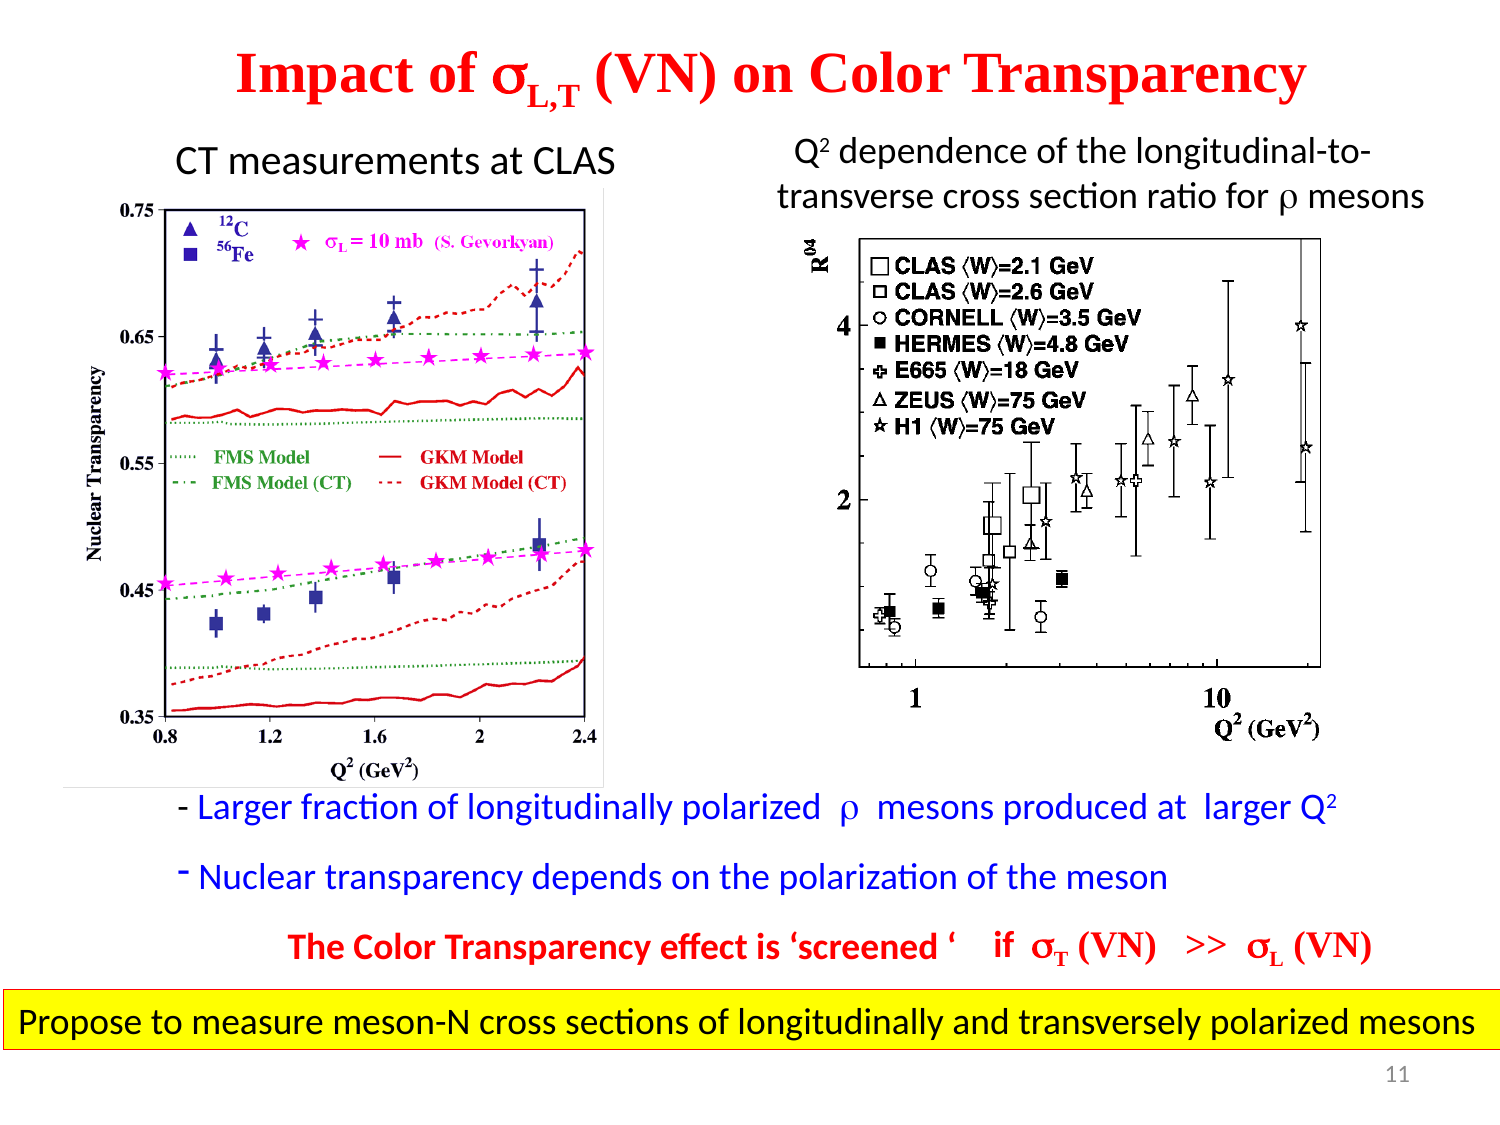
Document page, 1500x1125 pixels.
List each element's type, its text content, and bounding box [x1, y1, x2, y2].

text_box Q2 dependence of the longitudinal-to- transverse cross section ratio for  mesons [753, 118, 1441, 224]
text_box CT measurements at CLAS [160, 125, 632, 190]
text_box Propose to measure meson-N cross sections of longitudinally and transversely polarized mesons [3, 989, 1500, 1050]
picture [749, 224, 1343, 756]
text_box Impact of L,T (VN) on Color Transparency [220, 26, 1338, 122]
picture [62, 187, 614, 789]
slide_number 11 [1074, 1050, 1425, 1103]
text_box - Larger fraction of longitudinally polarized  mesons produced at larger Q2 Nuclear transparency depends on the polarization of the meson The Color Transparency effect is ‘screened ‘ [162, 774, 1400, 975]
text_box if T (VN) >> L (VN) [978, 912, 1397, 979]
